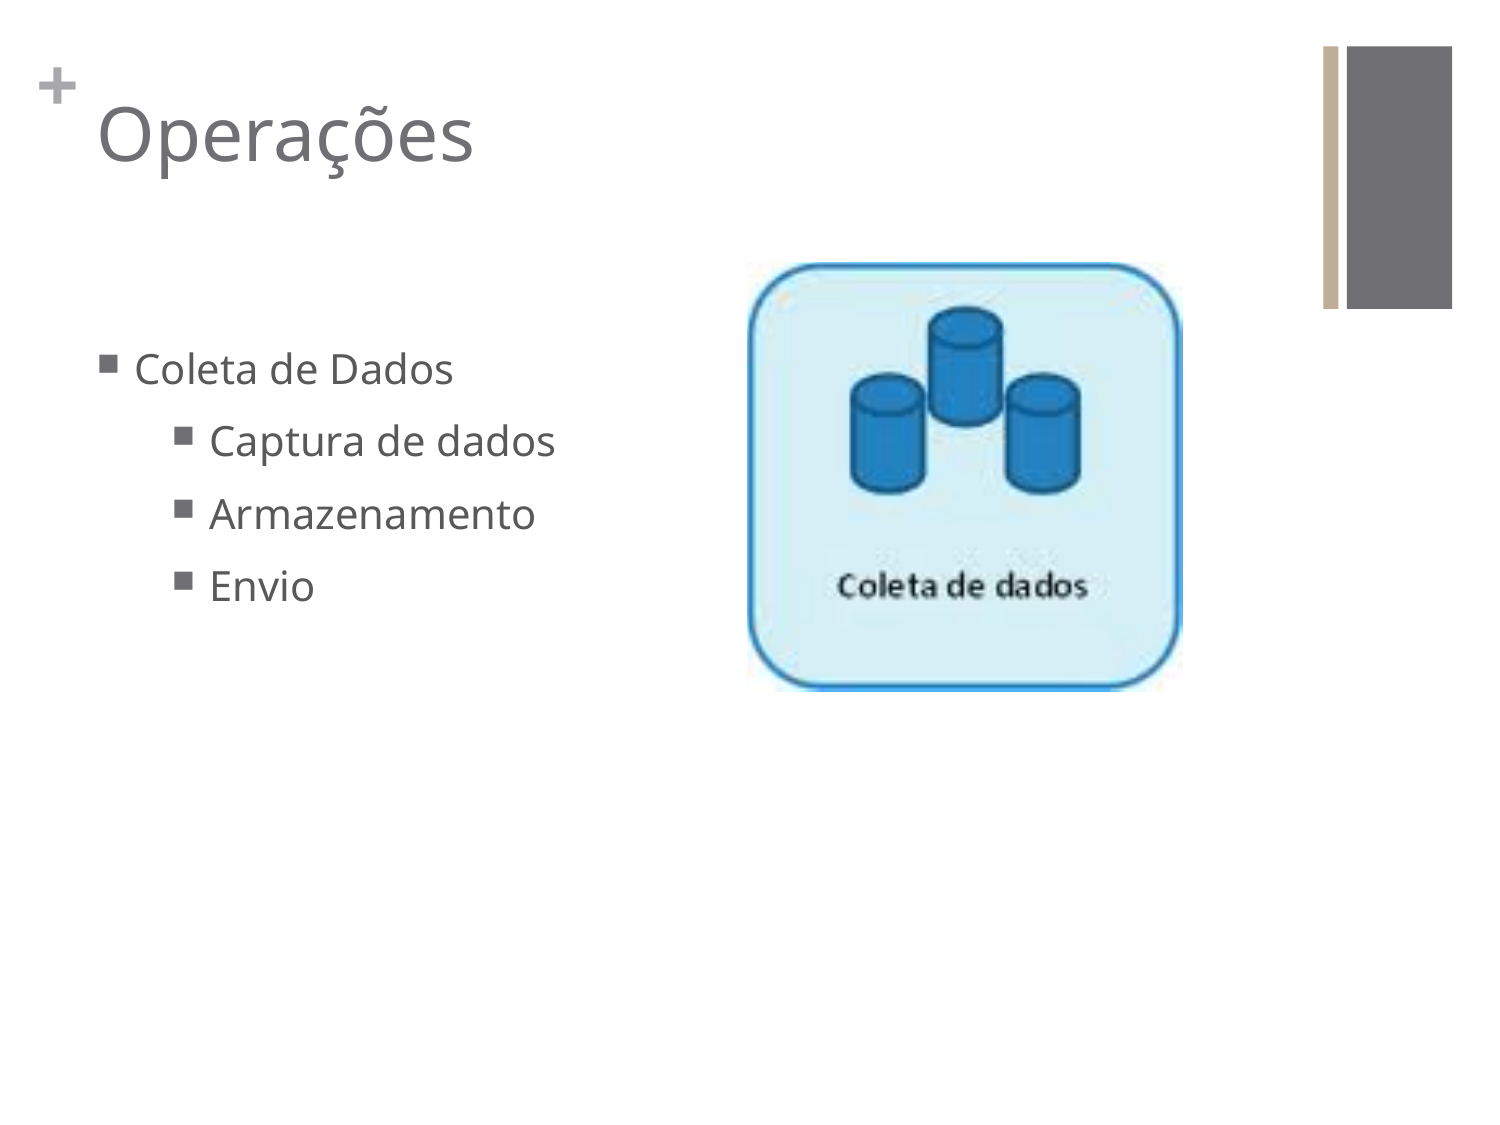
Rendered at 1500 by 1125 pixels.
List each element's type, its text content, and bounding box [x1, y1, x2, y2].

list Coleta de Dados Captura de dados Armazenamento Envio [81, 324, 1322, 1005]
title Operações [81, 79, 1322, 263]
picture [746, 261, 1184, 692]
